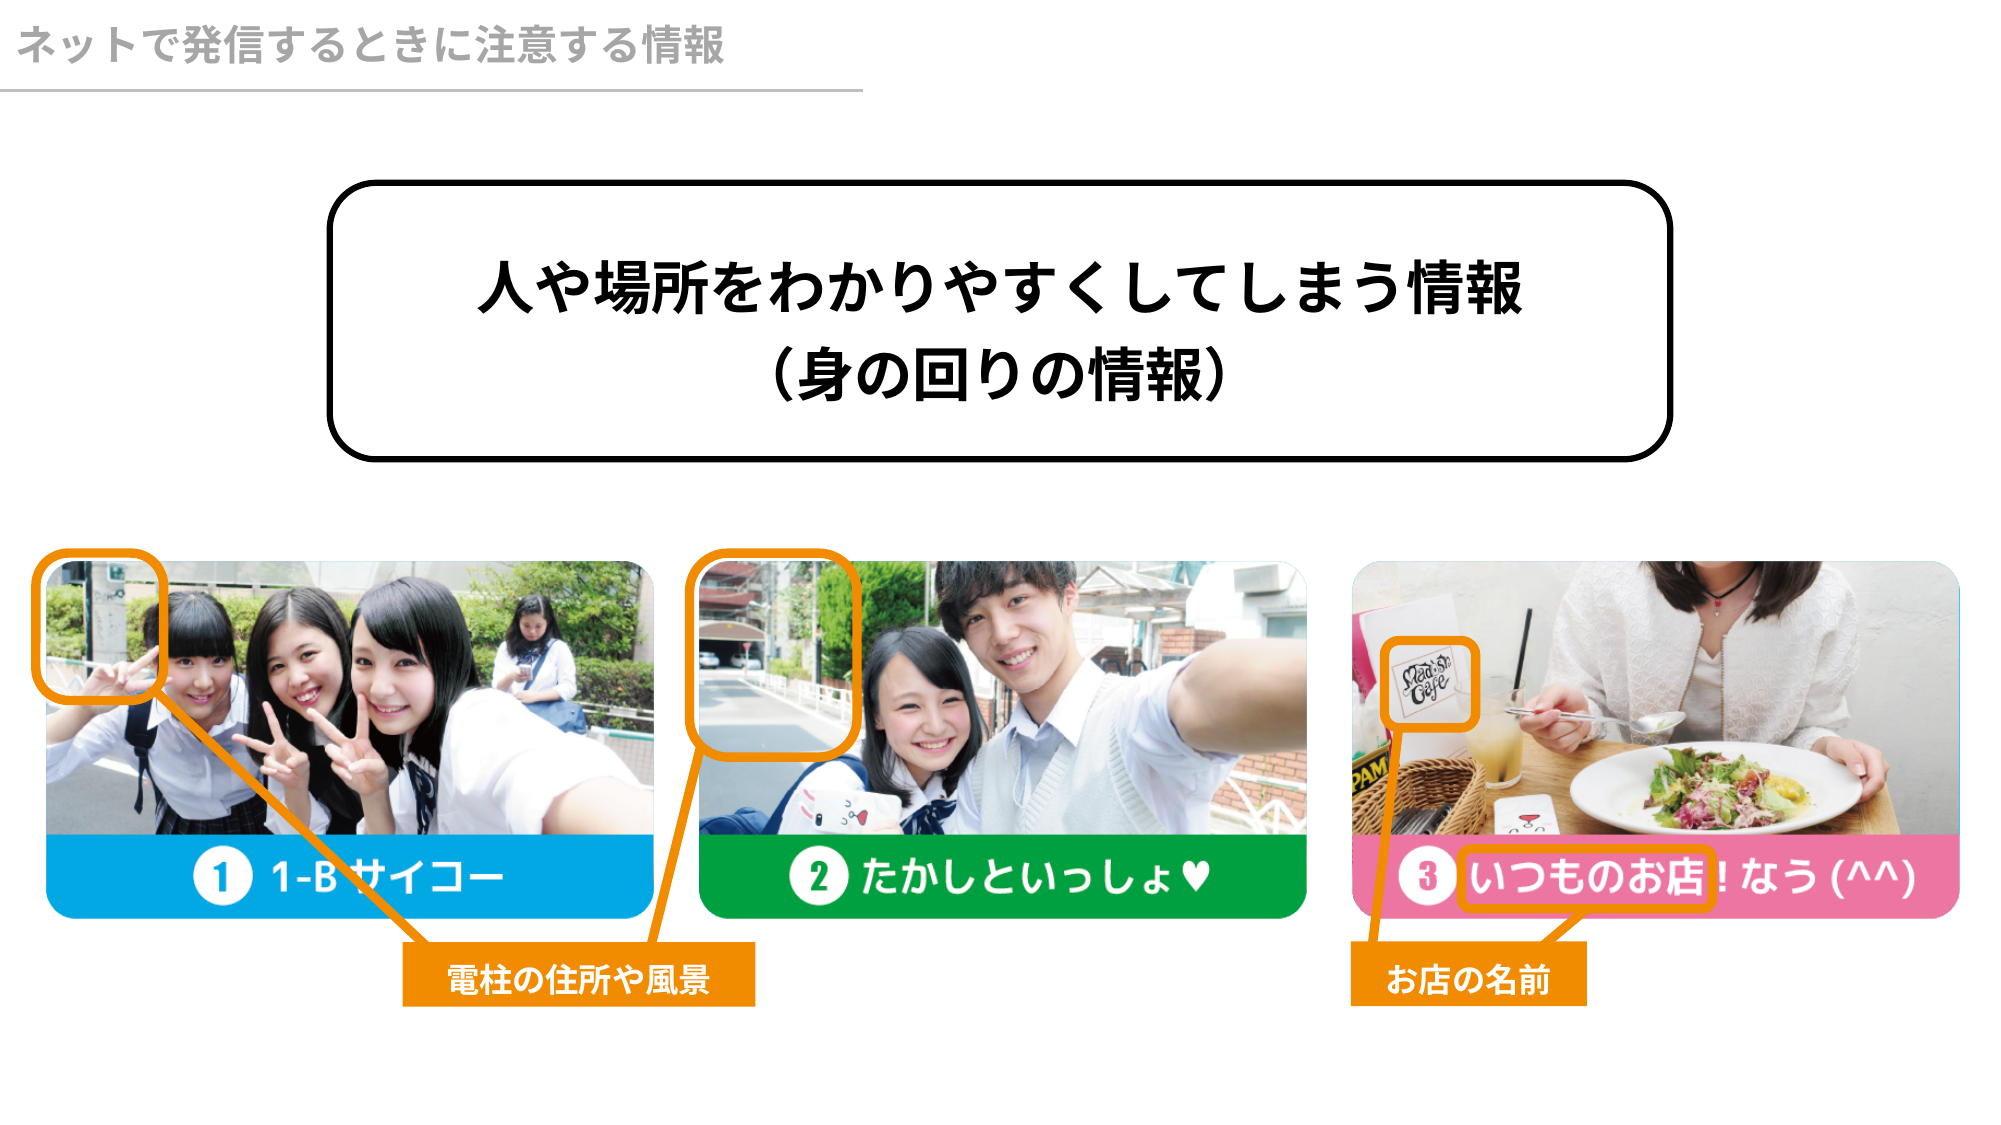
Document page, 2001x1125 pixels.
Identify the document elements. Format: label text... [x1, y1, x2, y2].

title ネットで発信するときに注意する情報 [0, 3, 1725, 91]
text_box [1350, 640, 1713, 1005]
text_box 人や場所をわかりやすくしてしまう情報 （身の回りの情報） [328, 181, 1672, 461]
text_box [35, 553, 858, 1005]
picture [23, 538, 1983, 943]
